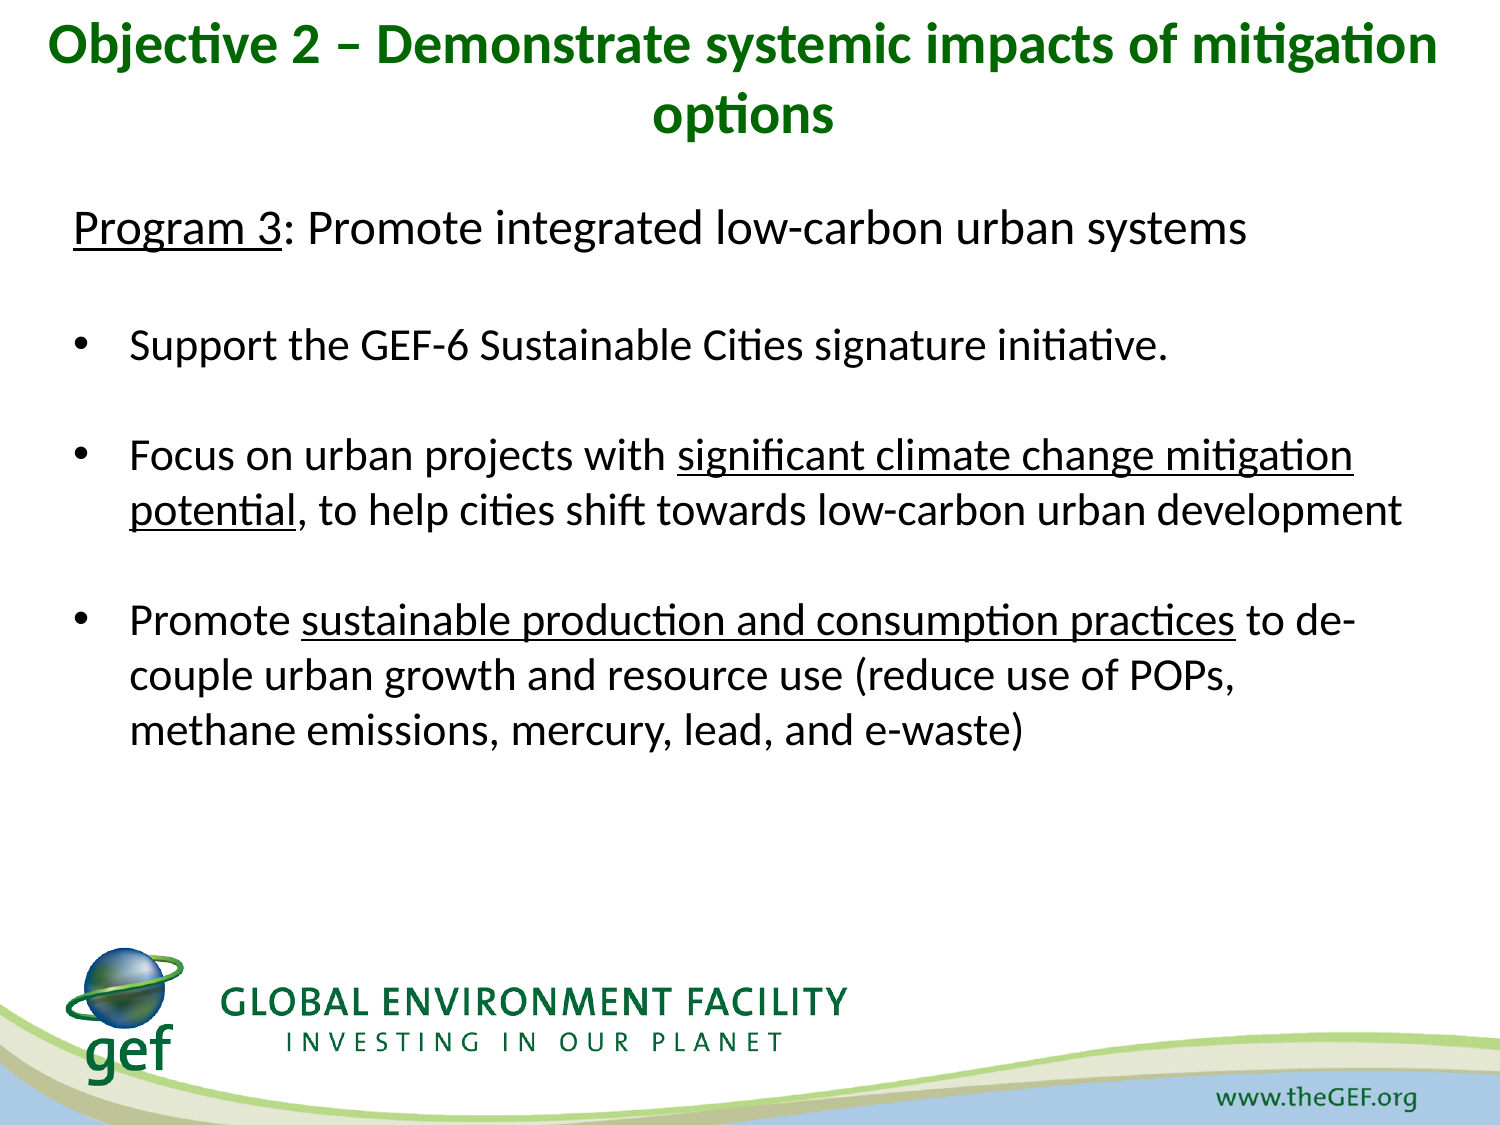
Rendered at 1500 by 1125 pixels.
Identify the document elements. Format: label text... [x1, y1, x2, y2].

text_box Program 3: Promote integrated low-carbon urban systems Support the GEF-6 Sustainable Cities signature initiative. Focus on urban projects with significant climate change mitigation potential, to help cities shift towards low-carbon urban development Promote sustainable production and consumption practices to de-couple urban growth and resource use (reduce use of POPs, methane emissions, mercury, lead, and e-waste) [58, 187, 1425, 762]
title Objective 2 – Demonstrate systemic impacts of mitigation options [12, 0, 1476, 151]
picture [0, 920, 1500, 1125]
